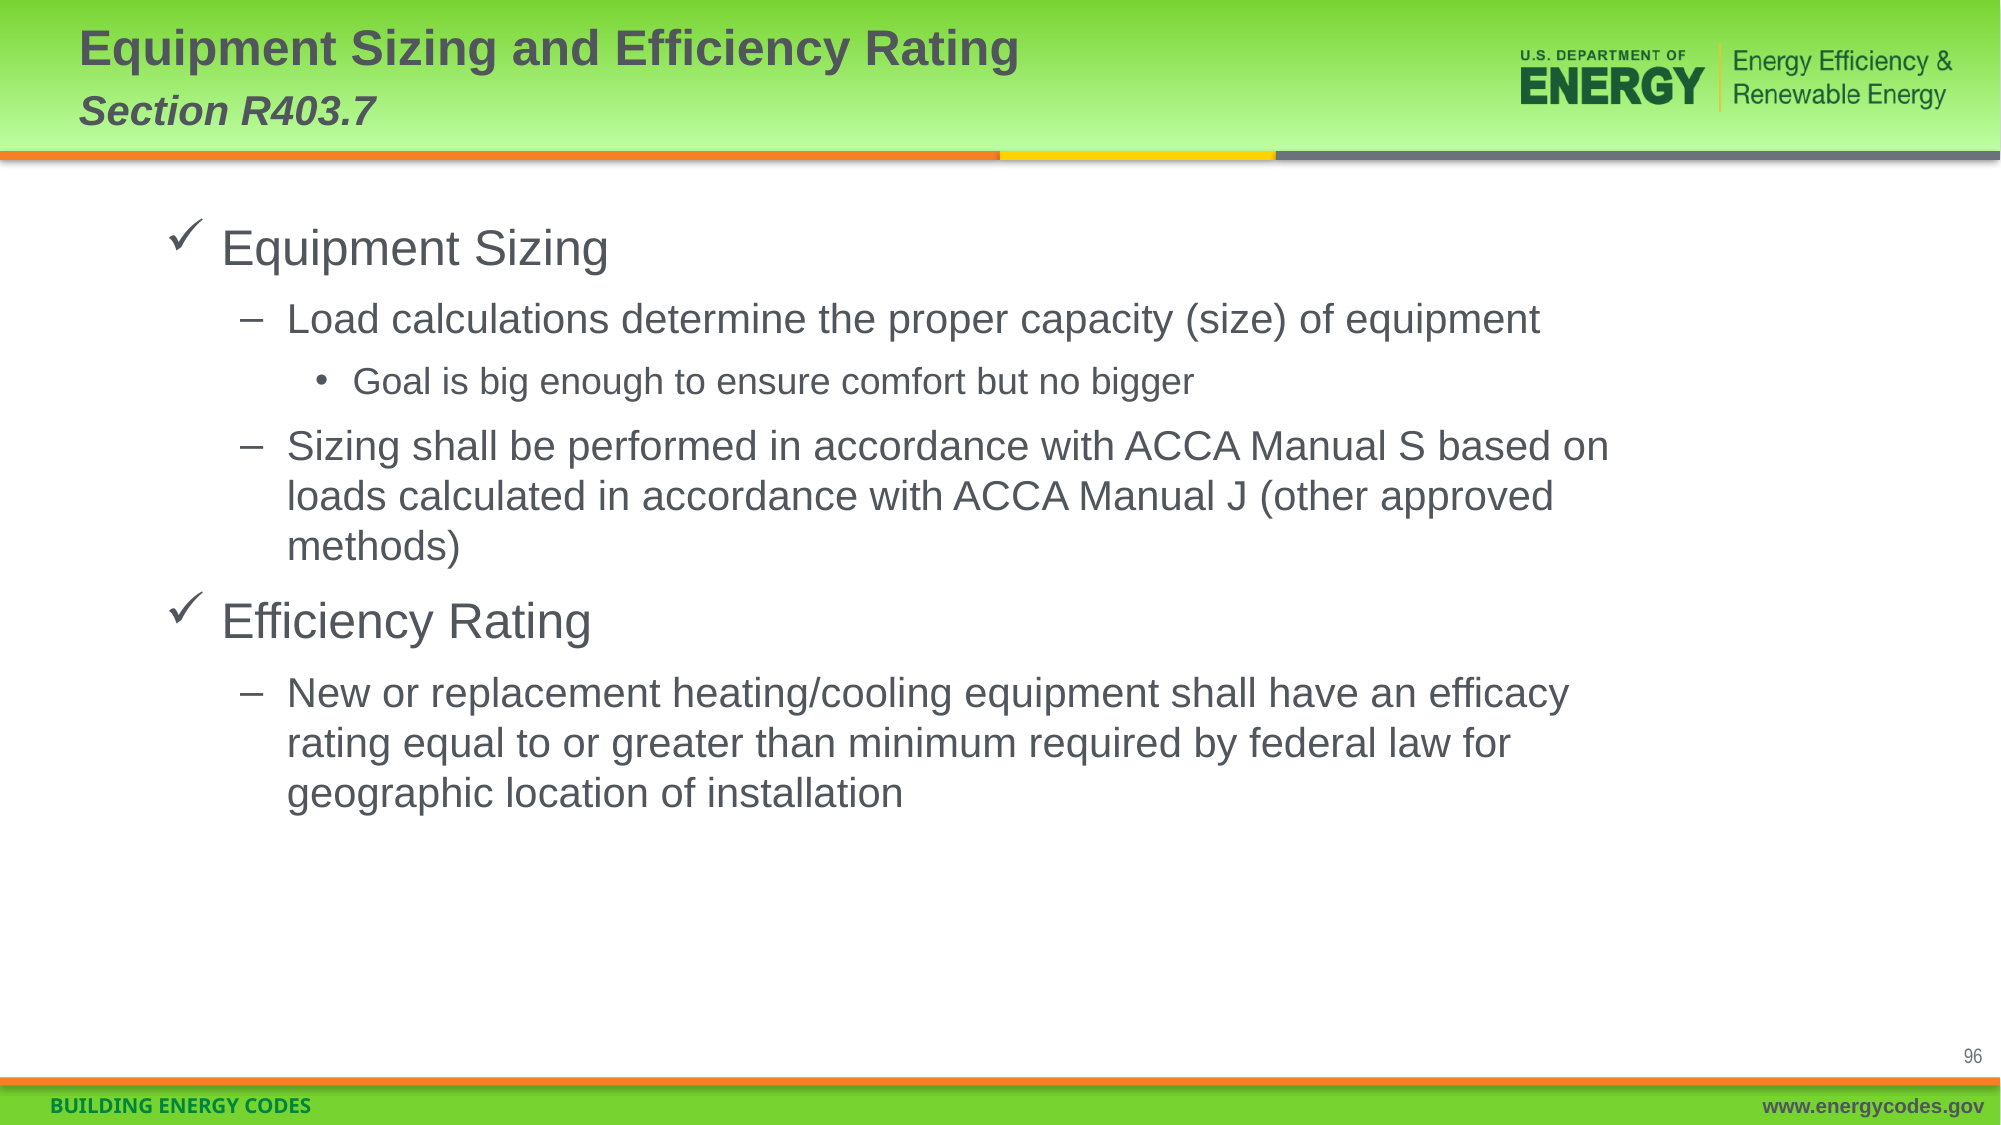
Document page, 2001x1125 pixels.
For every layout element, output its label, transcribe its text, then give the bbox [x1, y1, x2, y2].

list Equipment Sizing Load calculations determine the proper capacity (size) of equipment Goal is big enough to ensure comfort but no bigger Sizing shall be performed in accordance with ACCA Manual S based on loads calculated in accordance with ACCA Manual J (other approved methods) Efficiency Rating New or replacement heating/cooling equipment shall have an efficacy rating equal to or greater than minimum required by federal law for geographic location of installation [150, 208, 1673, 1009]
title Equipment Sizing and Efficiency Rating Section R403.7 [63, 0, 1057, 152]
picture [1521, 43, 1953, 112]
